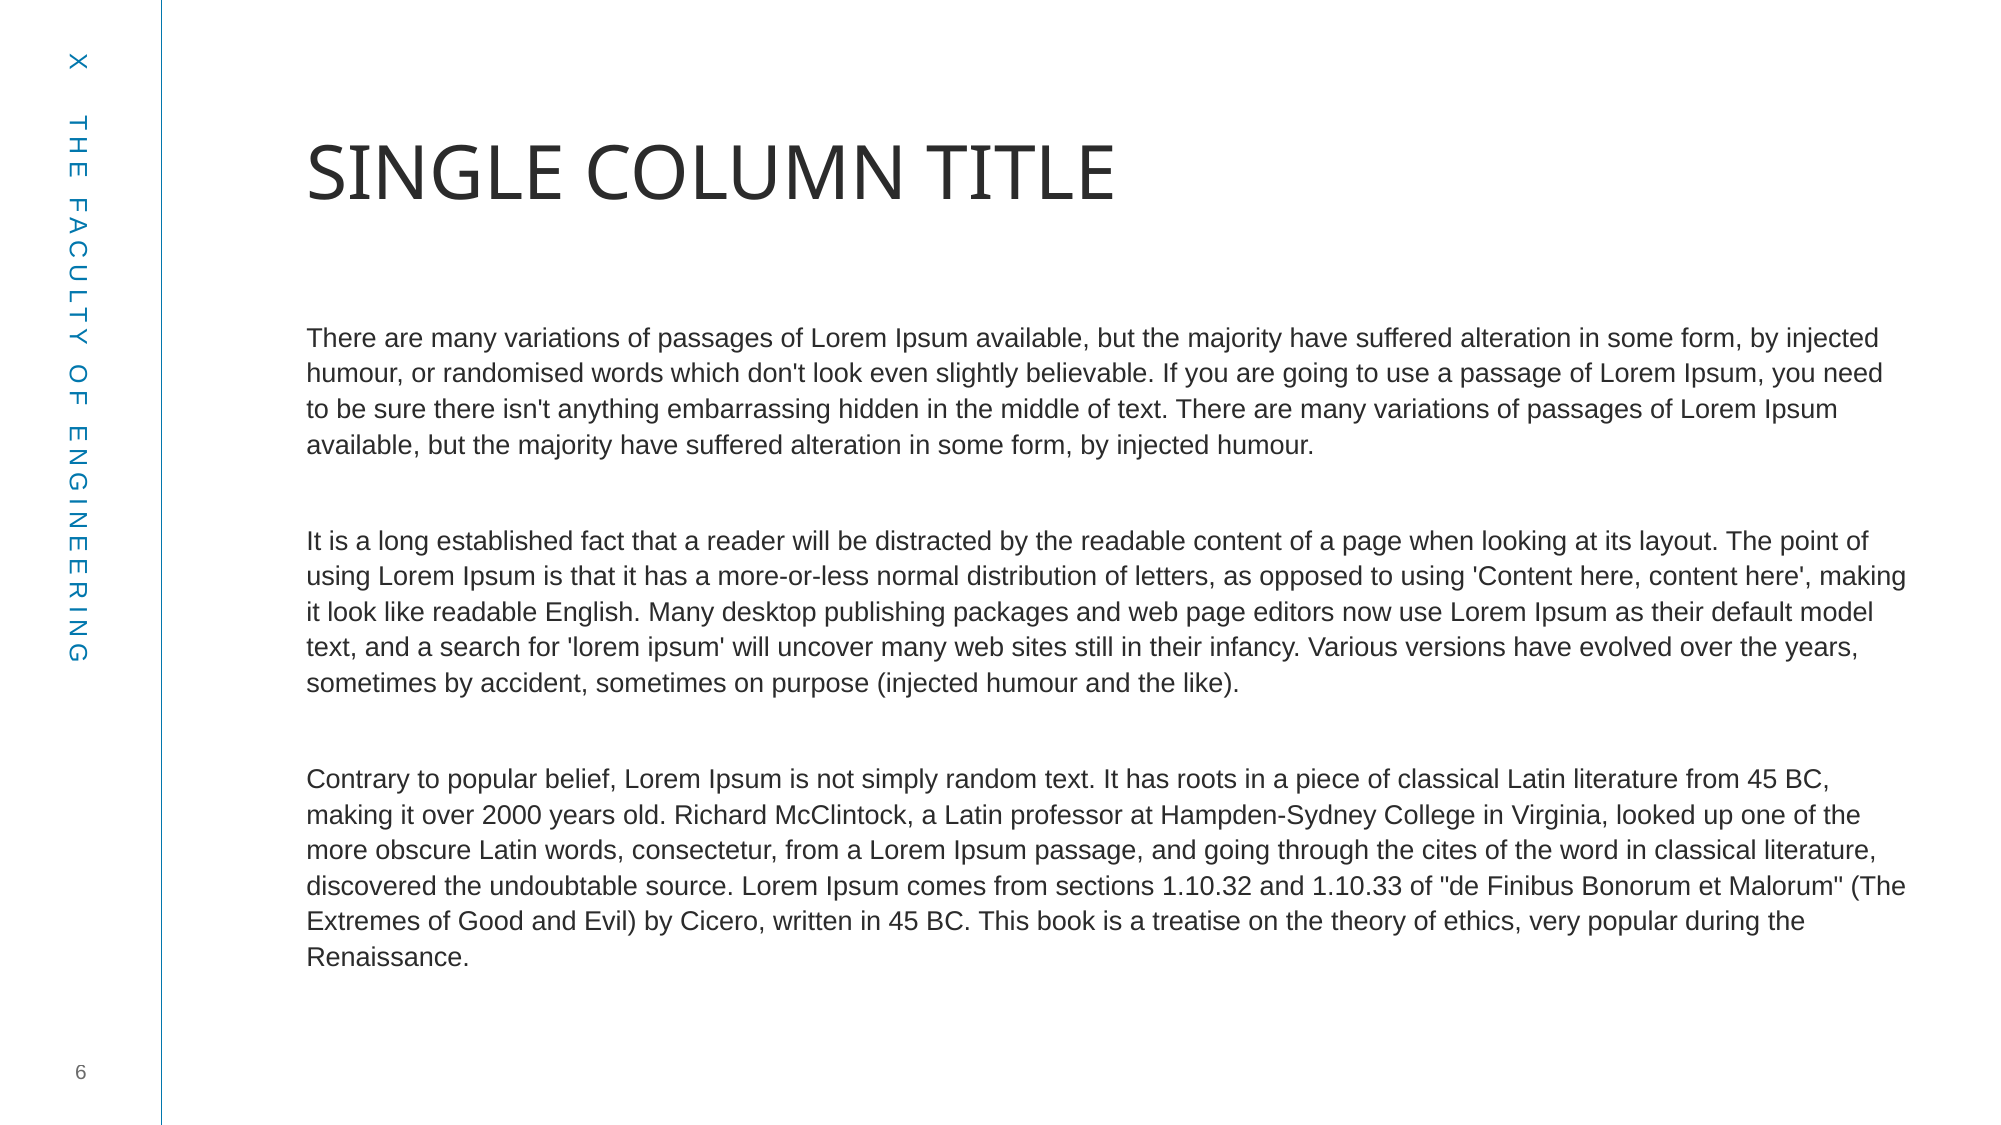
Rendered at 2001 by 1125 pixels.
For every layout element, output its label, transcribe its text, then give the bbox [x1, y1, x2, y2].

title SINGLE COLUMN TITLE [306, 110, 1907, 233]
slide_number 6 [38, 1052, 123, 1091]
text_box There are many variations of passages of Lorem Ipsum available, but the majority have suffered alteration in some form, by injected humour, or randomised words which don't look even slightly believable. If you are going to use a passage of Lorem Ipsum, you need to be sure there isn't anything embarrassing hidden in the middle of text. There are many variations of passages of Lorem Ipsum available, but the majority have suffered alteration in some form, by injected humour. It is a long established fact that a reader will be distracted by the readable content of a page when looking at its layout. The point of using Lorem Ipsum is that it has a more-or-less normal distribution of letters, as opposed to using 'Content here, content here', making it look like readable English. Many desktop publishing packages and web page editors now use Lorem Ipsum as their default model text, and a search for 'lorem ipsum' will uncover many web sites still in their infancy. Various versions have evolved over the years, sometimes by accident, sometimes on purpose (injected humour and the like). Contrary to popular belief, Lorem Ipsum is not simply random text. It has roots in a piece of classical Latin literature from 45 BC, making it over 2000 years old. Richard McClintock, a Latin professor at Hampden-Sydney College in Virginia, looked up one of the more obscure Latin words, consectetur, from a Lorem Ipsum passage, and going through the cites of the word in classical literature, discovered the undoubtable source. Lorem Ipsum comes from sections 1.10.32 and 1.10.33 of "de Finibus Bonorum et Malorum" (The Extremes of Good and Evil) by Cicero, written in 45 BC. This book is a treatise on the theory of ethics, very popular during the Renaissance. [306, 309, 1907, 1015]
